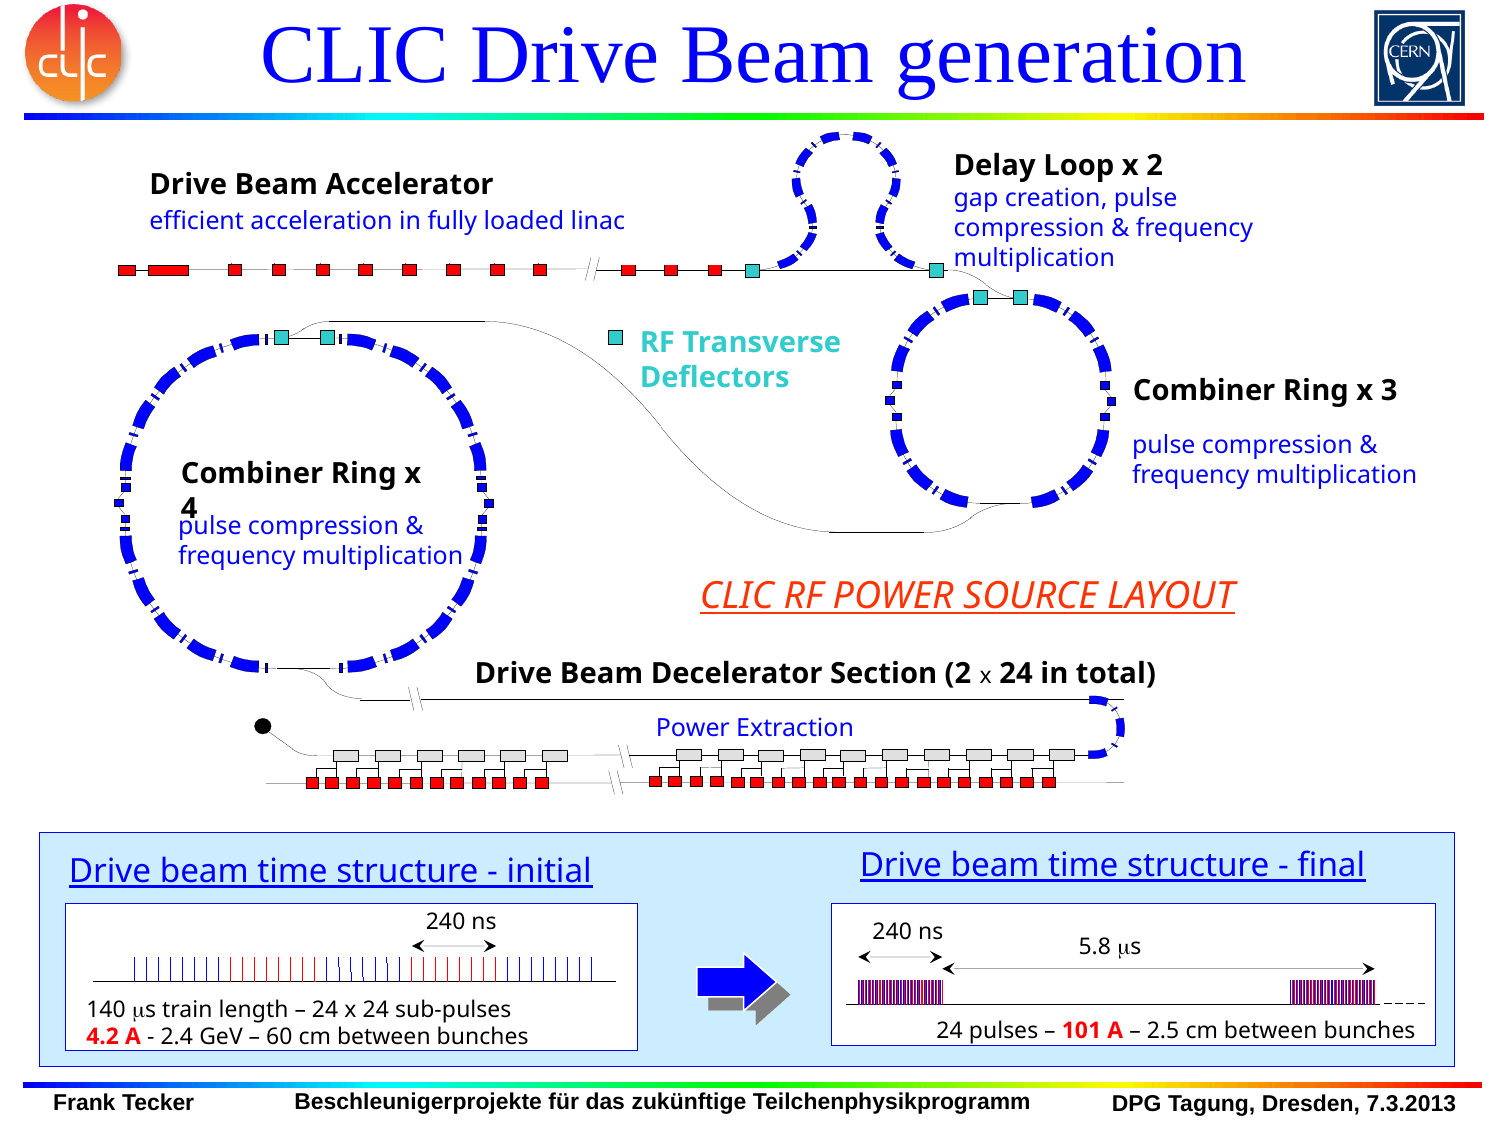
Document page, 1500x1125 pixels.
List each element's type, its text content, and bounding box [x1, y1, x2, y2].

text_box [113, 131, 1469, 795]
picture [1374, 10, 1465, 106]
picture [21, 1082, 251, 1088]
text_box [39, 832, 1469, 1067]
picture [308, 113, 1484, 120]
picture [22, 113, 252, 120]
picture [21, 0, 122, 102]
picture [307, 1082, 1482, 1088]
title CLIC Drive Beam generation [158, 0, 1371, 113]
